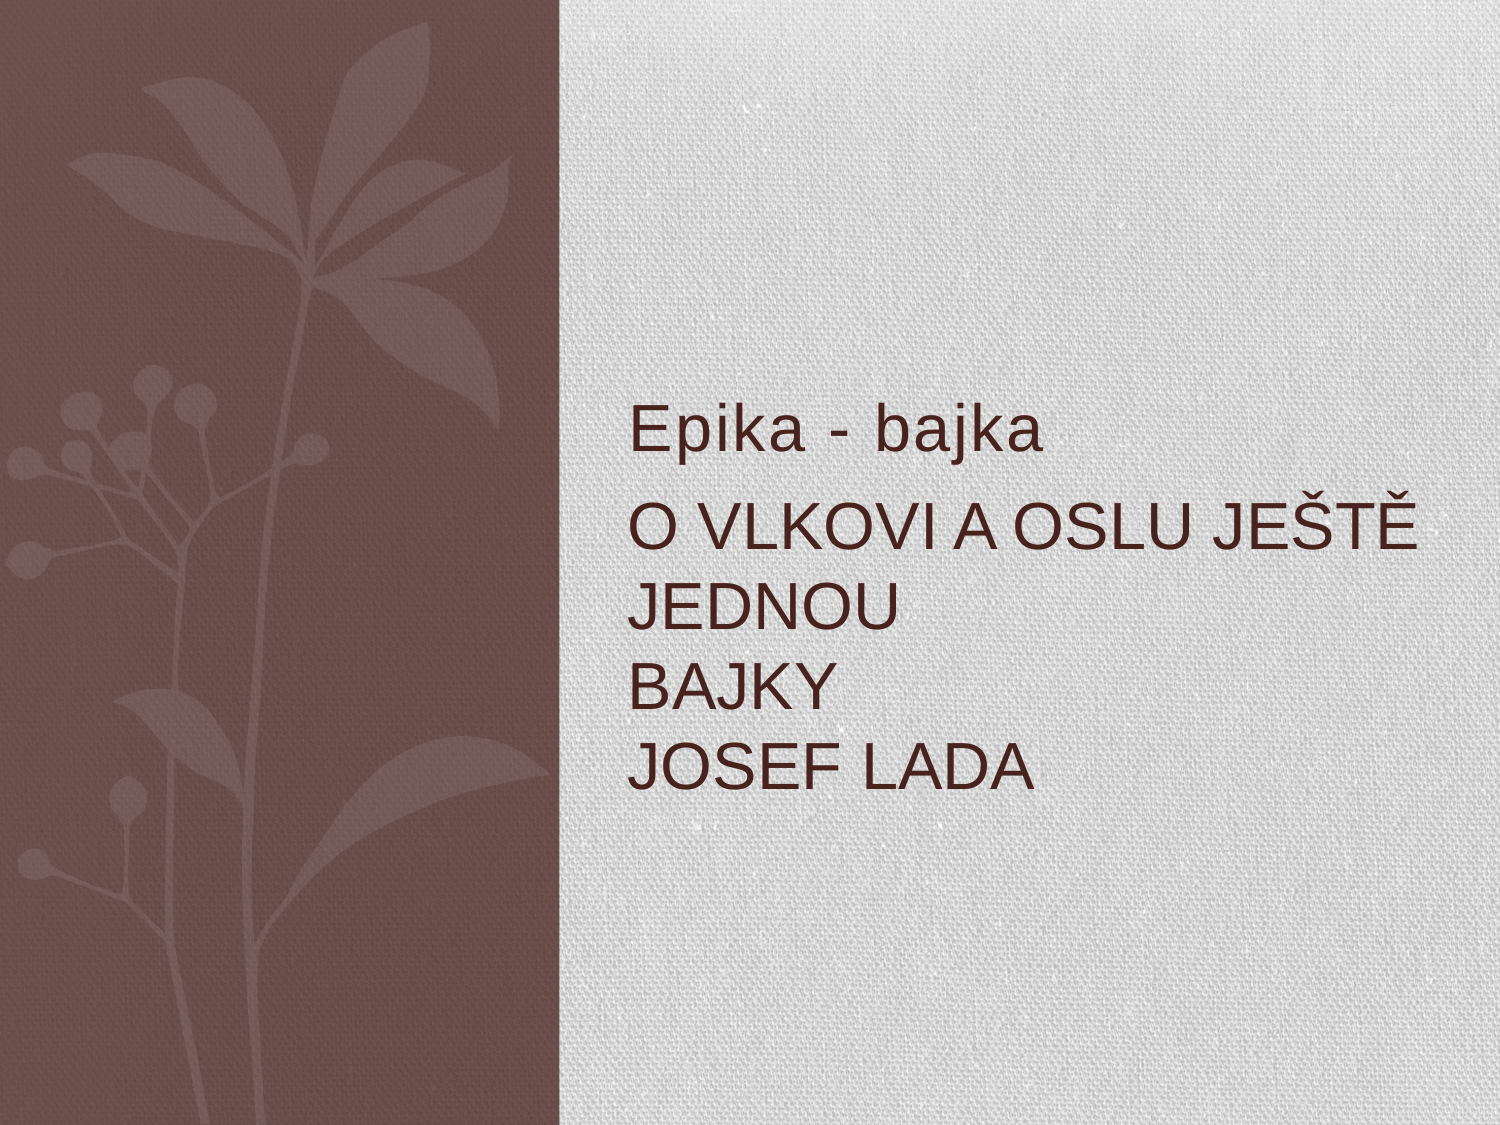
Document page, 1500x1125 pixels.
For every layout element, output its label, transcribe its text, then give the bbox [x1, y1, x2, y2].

subtitle Epika - bajka [614, 229, 1454, 472]
title O vlkovi a oslu ještě jednou Bajky Josef Lada [612, 474, 1454, 913]
